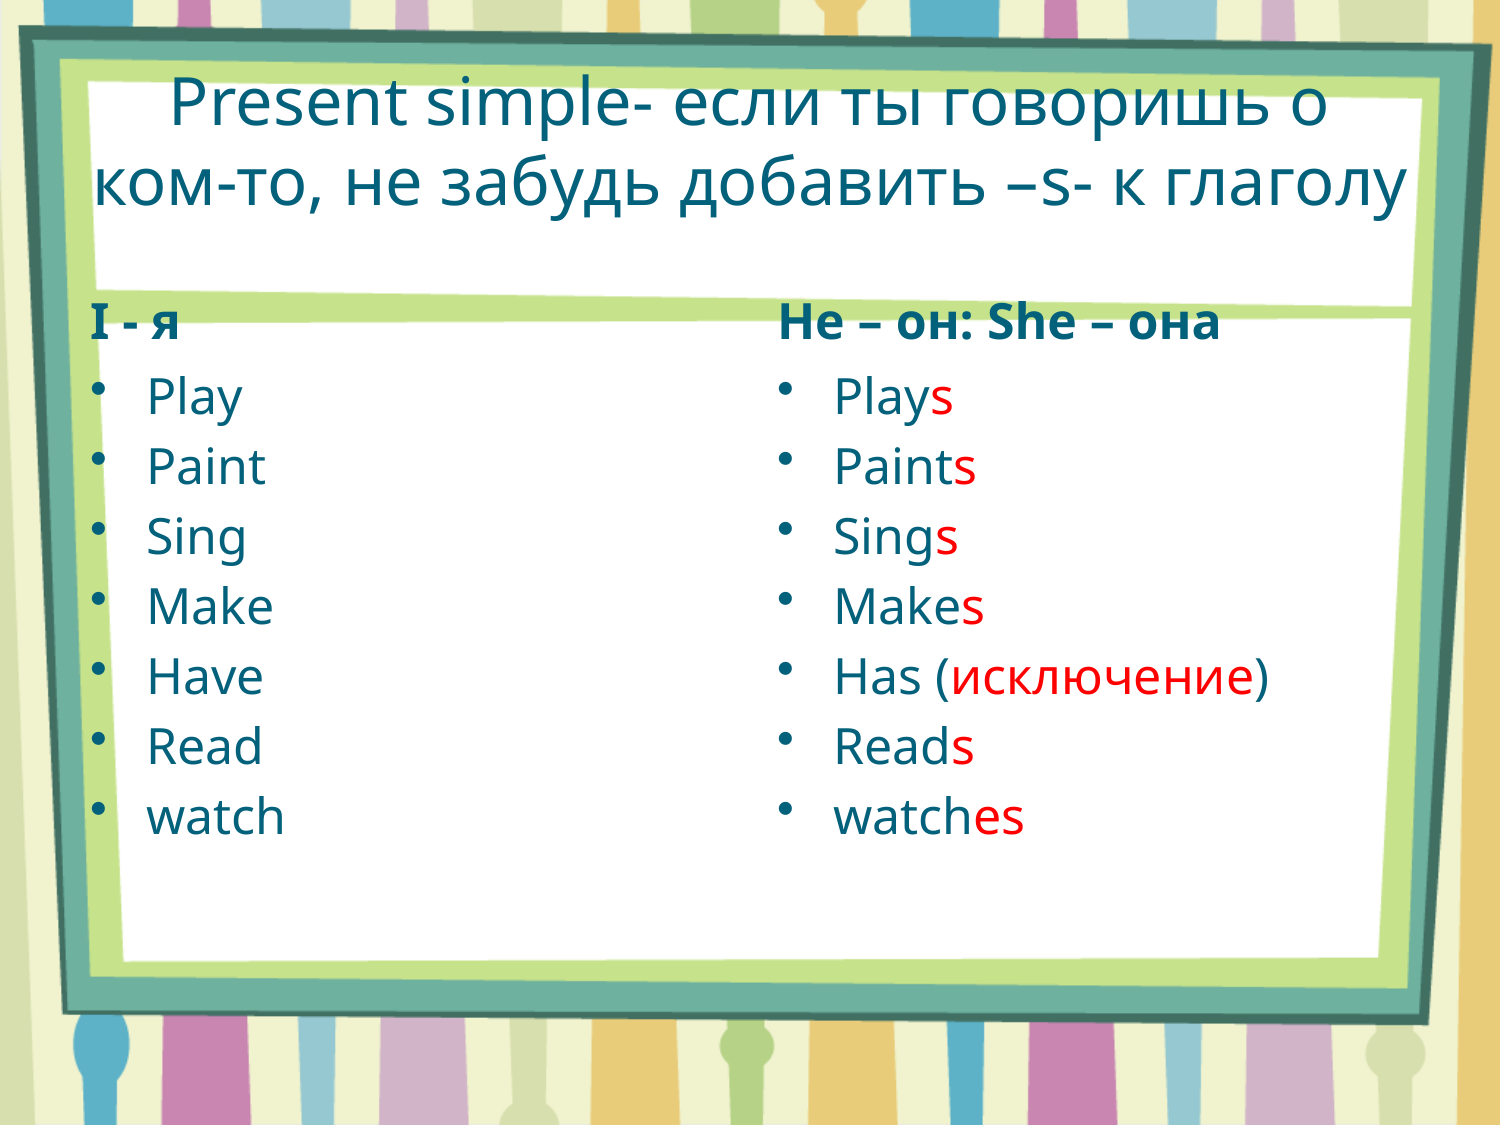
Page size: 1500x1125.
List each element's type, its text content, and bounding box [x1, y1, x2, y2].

title Present simple- если ты говоришь о ком-то, не забудь добавить –s- к глаголу [74, 44, 1426, 233]
list He – он: She – она [761, 251, 1426, 356]
list Play Paint Sing Make Have Read watch [74, 356, 738, 1006]
list I - я [74, 251, 738, 356]
list Plays Paints Sings Makes Has (исключение) Reads watches [761, 356, 1426, 1006]
picture [0, 0, 1500, 1125]
